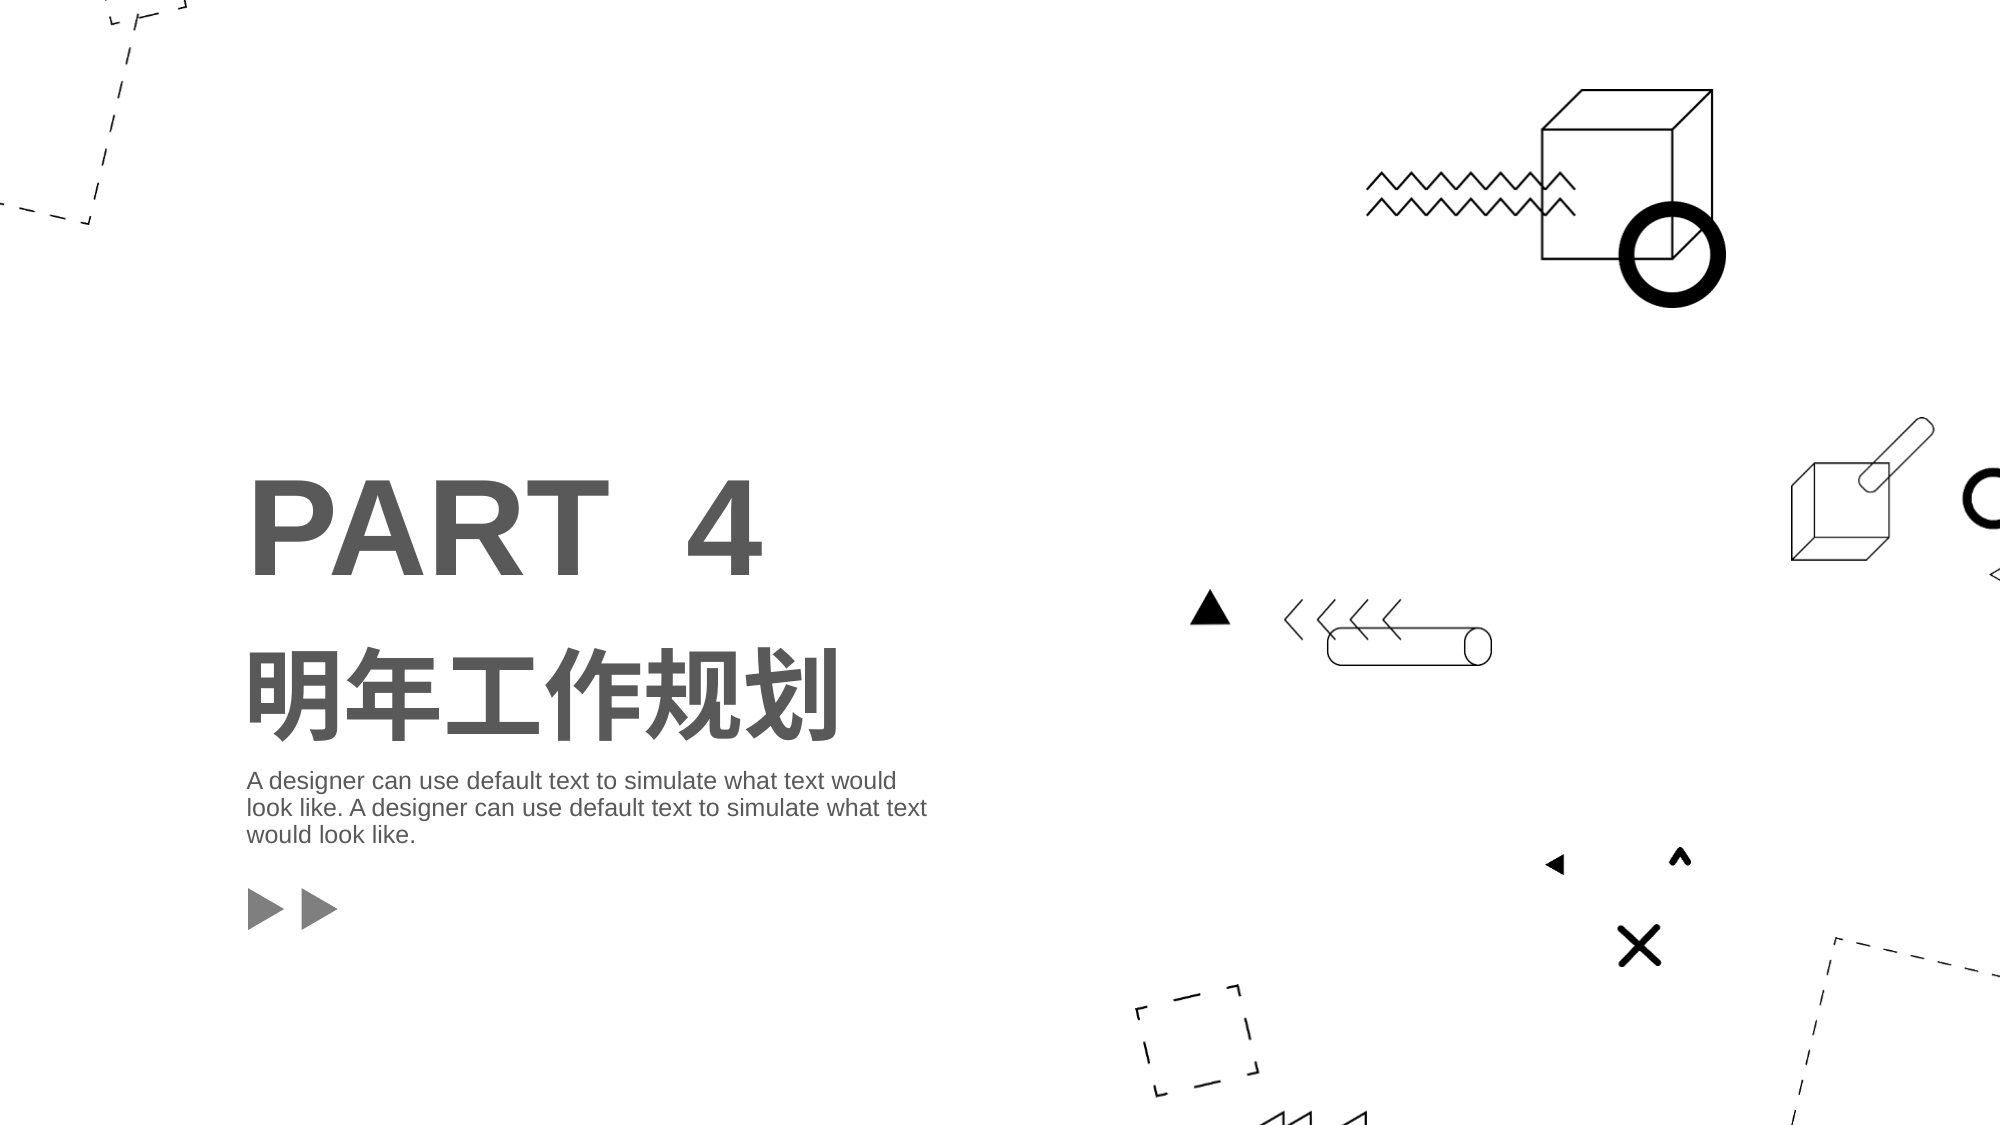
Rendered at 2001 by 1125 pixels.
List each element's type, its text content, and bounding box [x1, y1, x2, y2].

text_box 明年工作规划 [228, 624, 877, 760]
picture [1189, 589, 1492, 666]
picture [1545, 847, 1691, 968]
picture [1366, 89, 1726, 309]
picture [1134, 984, 1367, 1125]
text_box [247, 886, 287, 932]
text_box PART 4 [231, 430, 799, 610]
picture [1791, 937, 2000, 1125]
picture [0, 0, 187, 225]
text_box [300, 886, 340, 932]
picture [1791, 417, 2000, 590]
text_box A designer can use default text to simulate what text would look like. A designer can use default text to simulate what text would look like. [231, 760, 949, 857]
